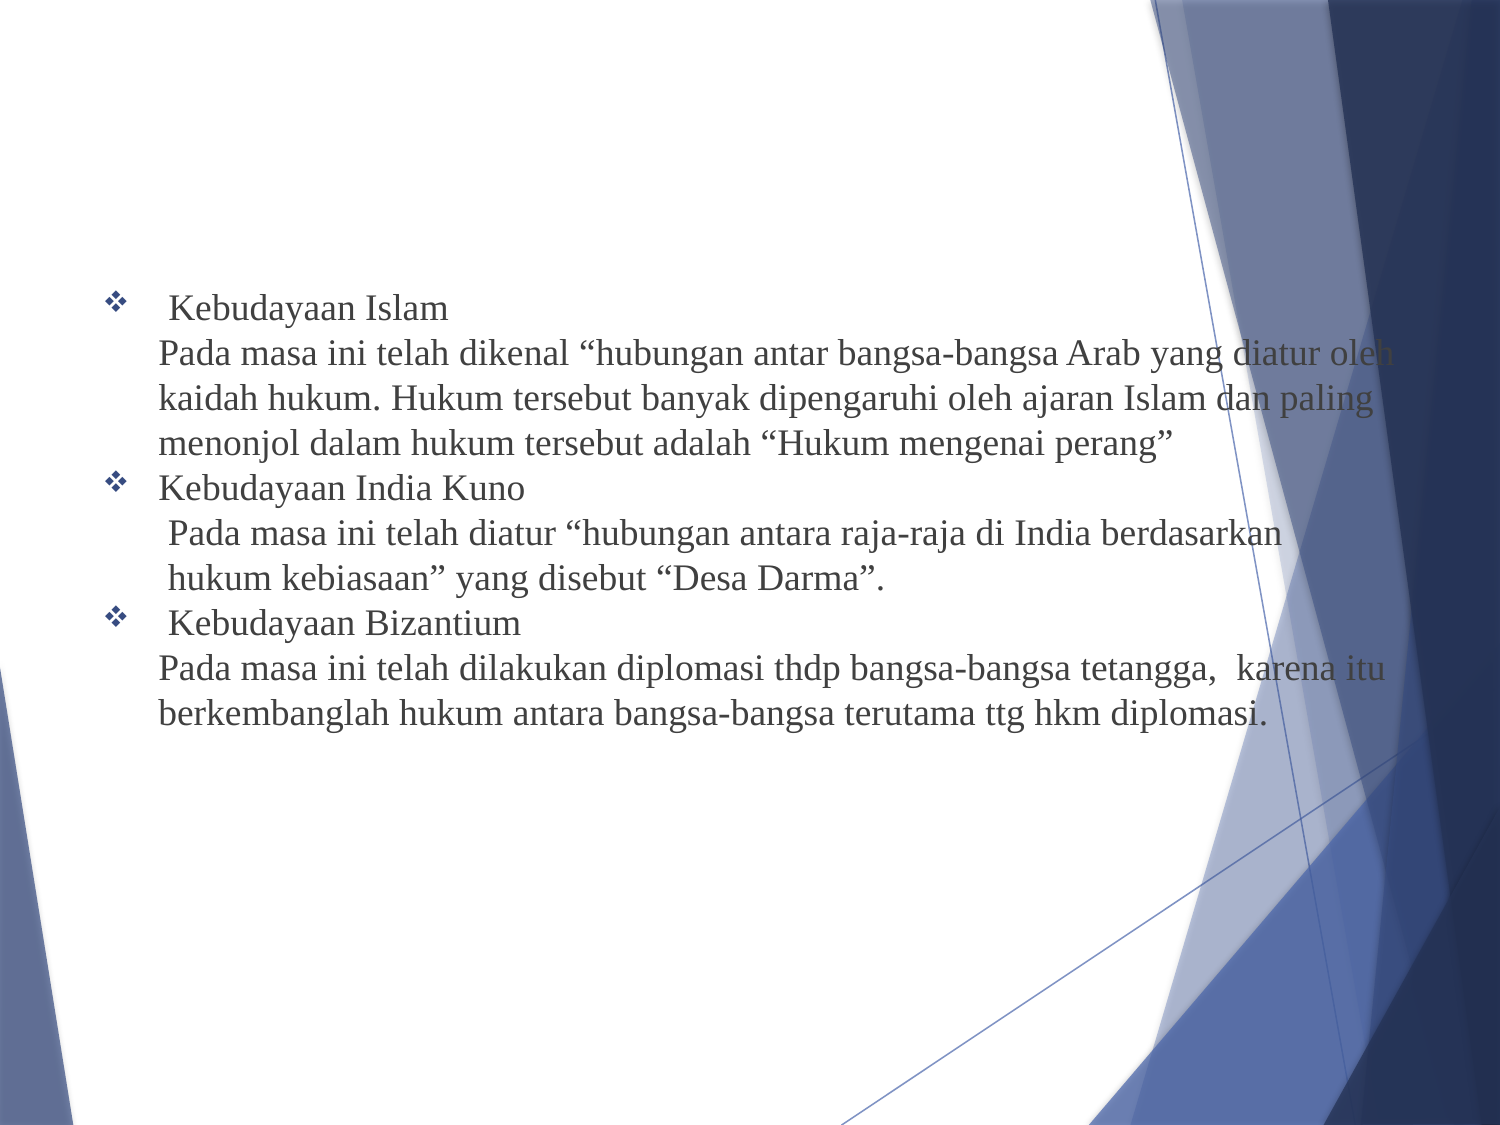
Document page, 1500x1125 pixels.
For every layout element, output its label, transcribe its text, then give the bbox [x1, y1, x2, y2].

list Kebudayaan Islam Pada masa ini telah dikenal “hubungan antar bangsa-bangsa Arab yang diatur oleh kaidah hukum. Hukum tersebut banyak dipengaruhi oleh ajaran Islam dan paling menonjol dalam hukum tersebut adalah “Hukum mengenai perang” Kebudayaan India Kuno Pada masa ini telah diatur “hubungan antara raja-raja di India berdasarkan hukum kebiasaan” yang disebut “Desa Darma”. Kebudayaan Bizantium Pada masa ini telah dilakukan diplomasi thdp bangsa-bangsa tetangga, karena itu berkembanglah hukum antara bangsa-bangsa terutama ttg hkm diplomasi. [87, 275, 1413, 1101]
